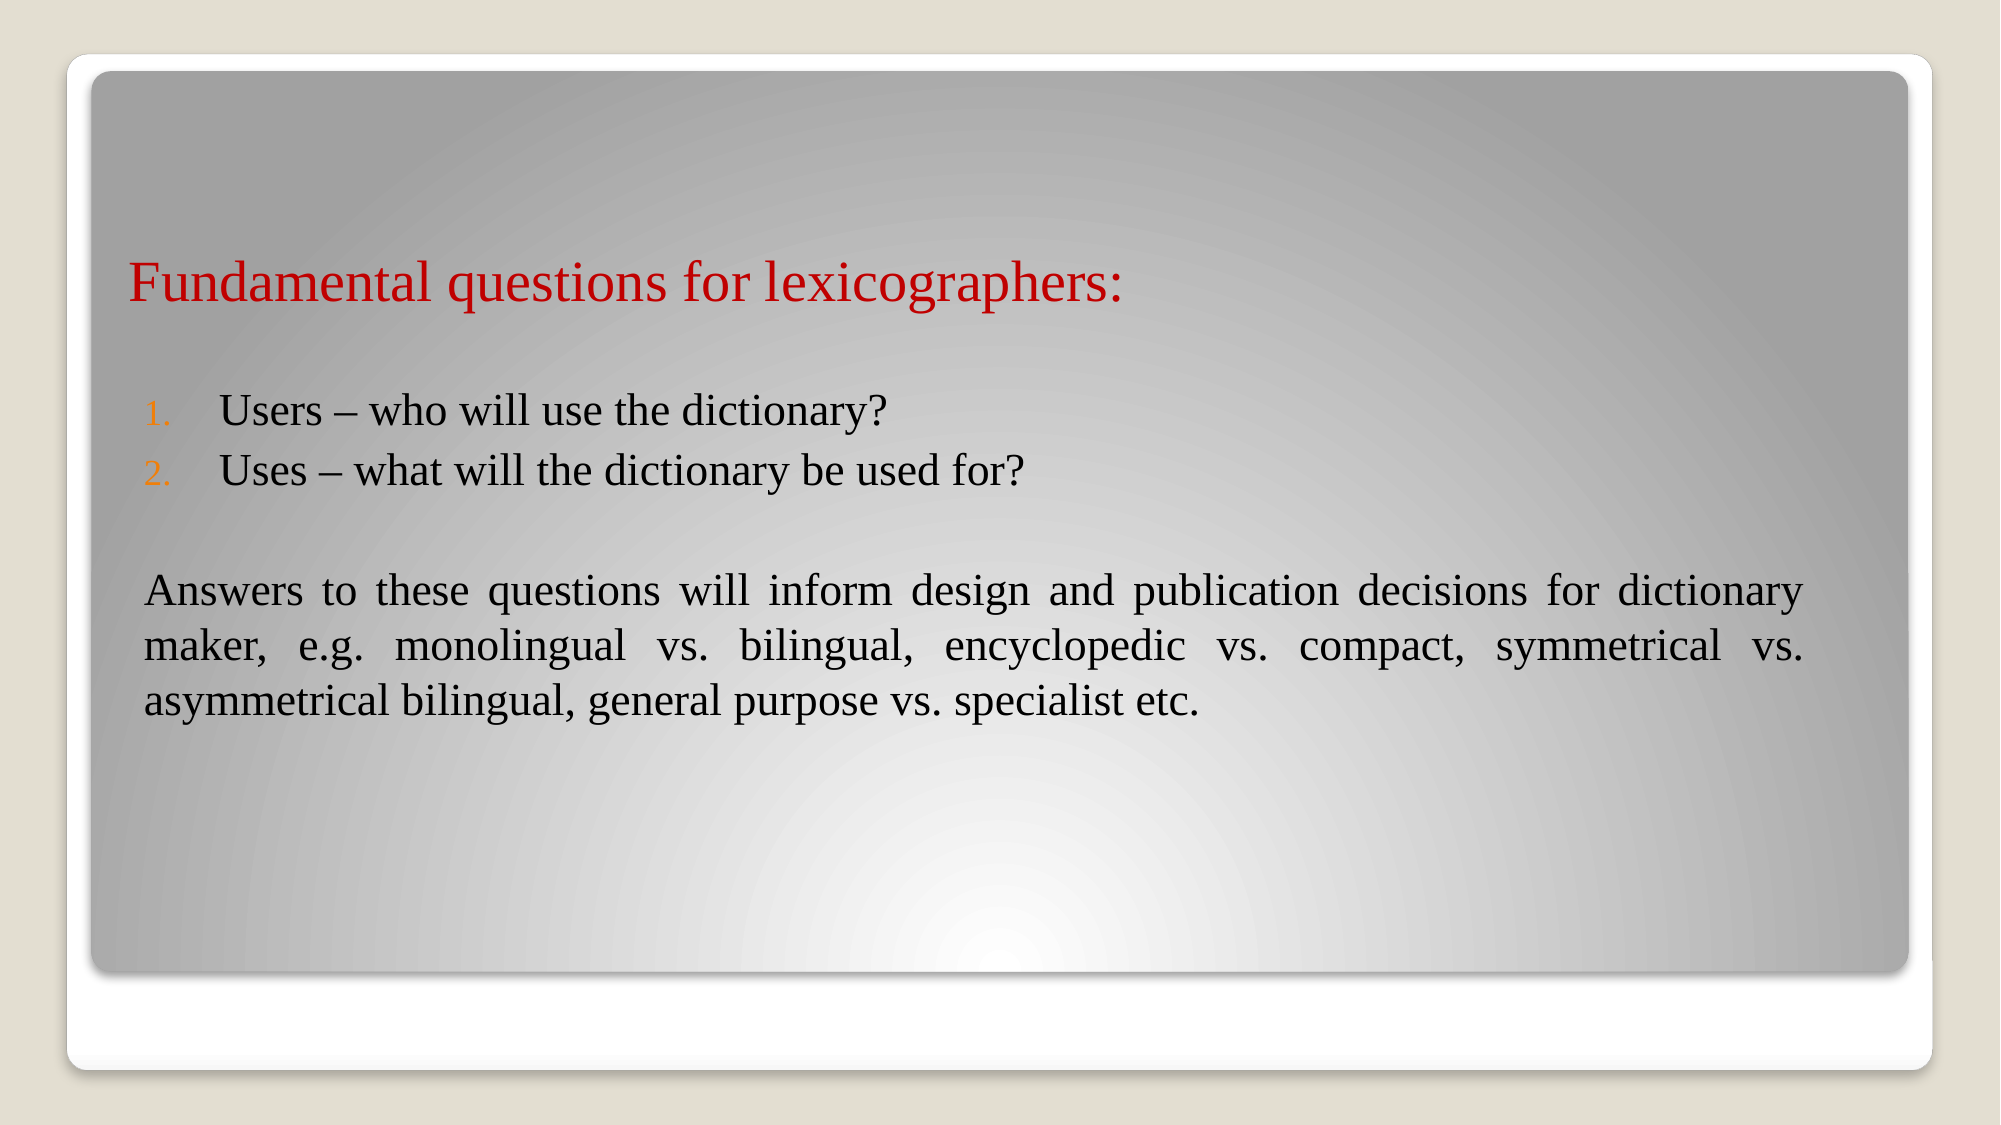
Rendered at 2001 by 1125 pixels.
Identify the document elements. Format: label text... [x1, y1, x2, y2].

list Users – who will use the dictionary? Uses – what will the dictionary be used for? Answers to these questions will inform design and publication decisions for dictionary maker, e.g. monolingual vs. bilingual, encyclopedic vs. compact, symmetrical vs. asymmetrical bilingual, general purpose vs. specialist etc. [113, 364, 1821, 1125]
title Fundamental questions for lexicographers: [113, 148, 1441, 321]
